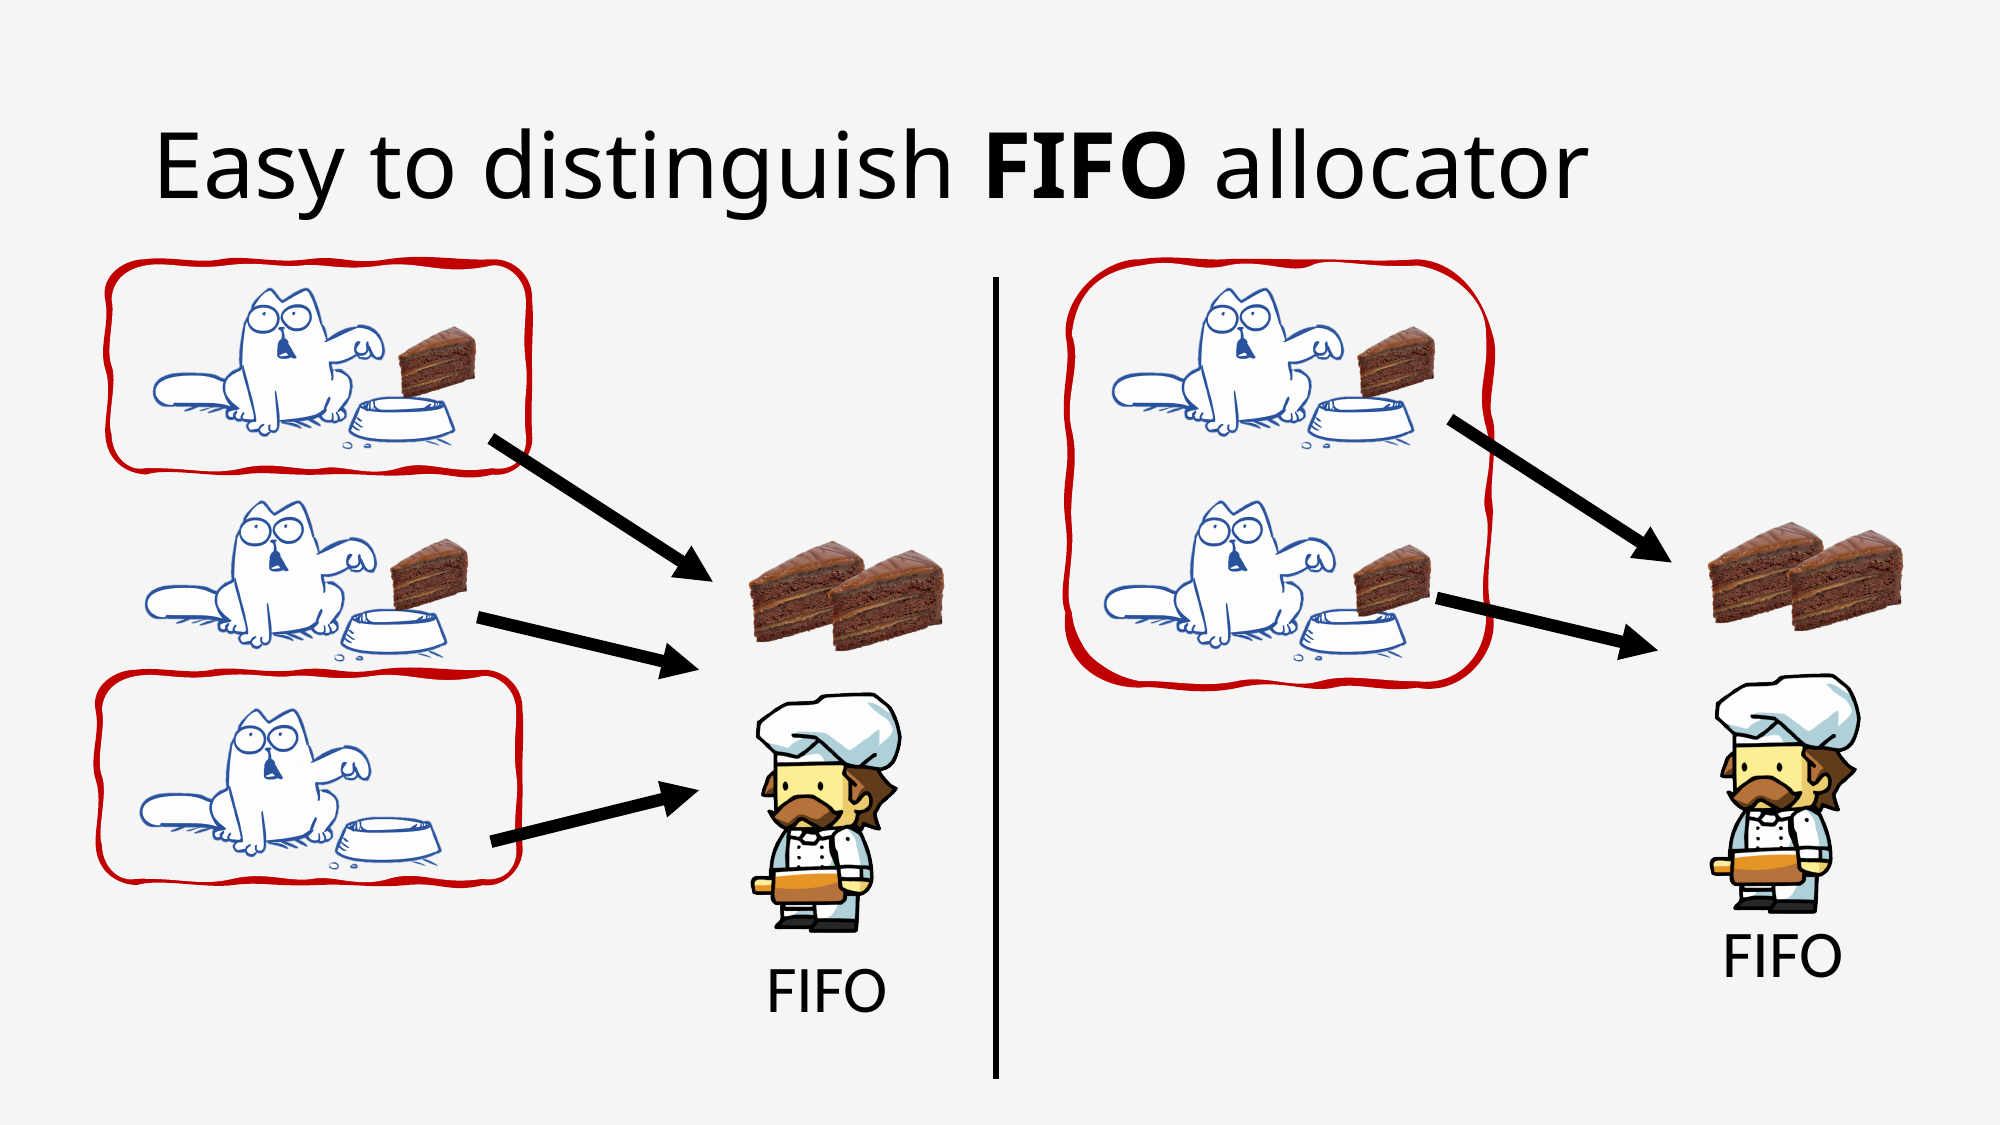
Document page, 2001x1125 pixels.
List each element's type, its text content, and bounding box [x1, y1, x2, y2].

picture [1109, 277, 1437, 464]
picture [143, 489, 470, 677]
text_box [490, 438, 713, 582]
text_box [490, 790, 700, 842]
picture [150, 277, 478, 464]
picture [750, 692, 902, 933]
picture [1709, 673, 1861, 914]
title Easy to distinguish FIFO allocator [137, 59, 1863, 278]
picture [747, 533, 947, 663]
text_box FIFO [751, 938, 903, 1033]
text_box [1436, 597, 1659, 651]
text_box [477, 617, 700, 670]
text_box FIFO [1707, 903, 1859, 999]
text_box [1067, 261, 1490, 687]
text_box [1449, 419, 1672, 563]
text_box [98, 674, 518, 883]
text_box [108, 265, 528, 473]
picture [1706, 514, 1906, 644]
picture [1101, 489, 1433, 677]
picture [137, 697, 449, 885]
